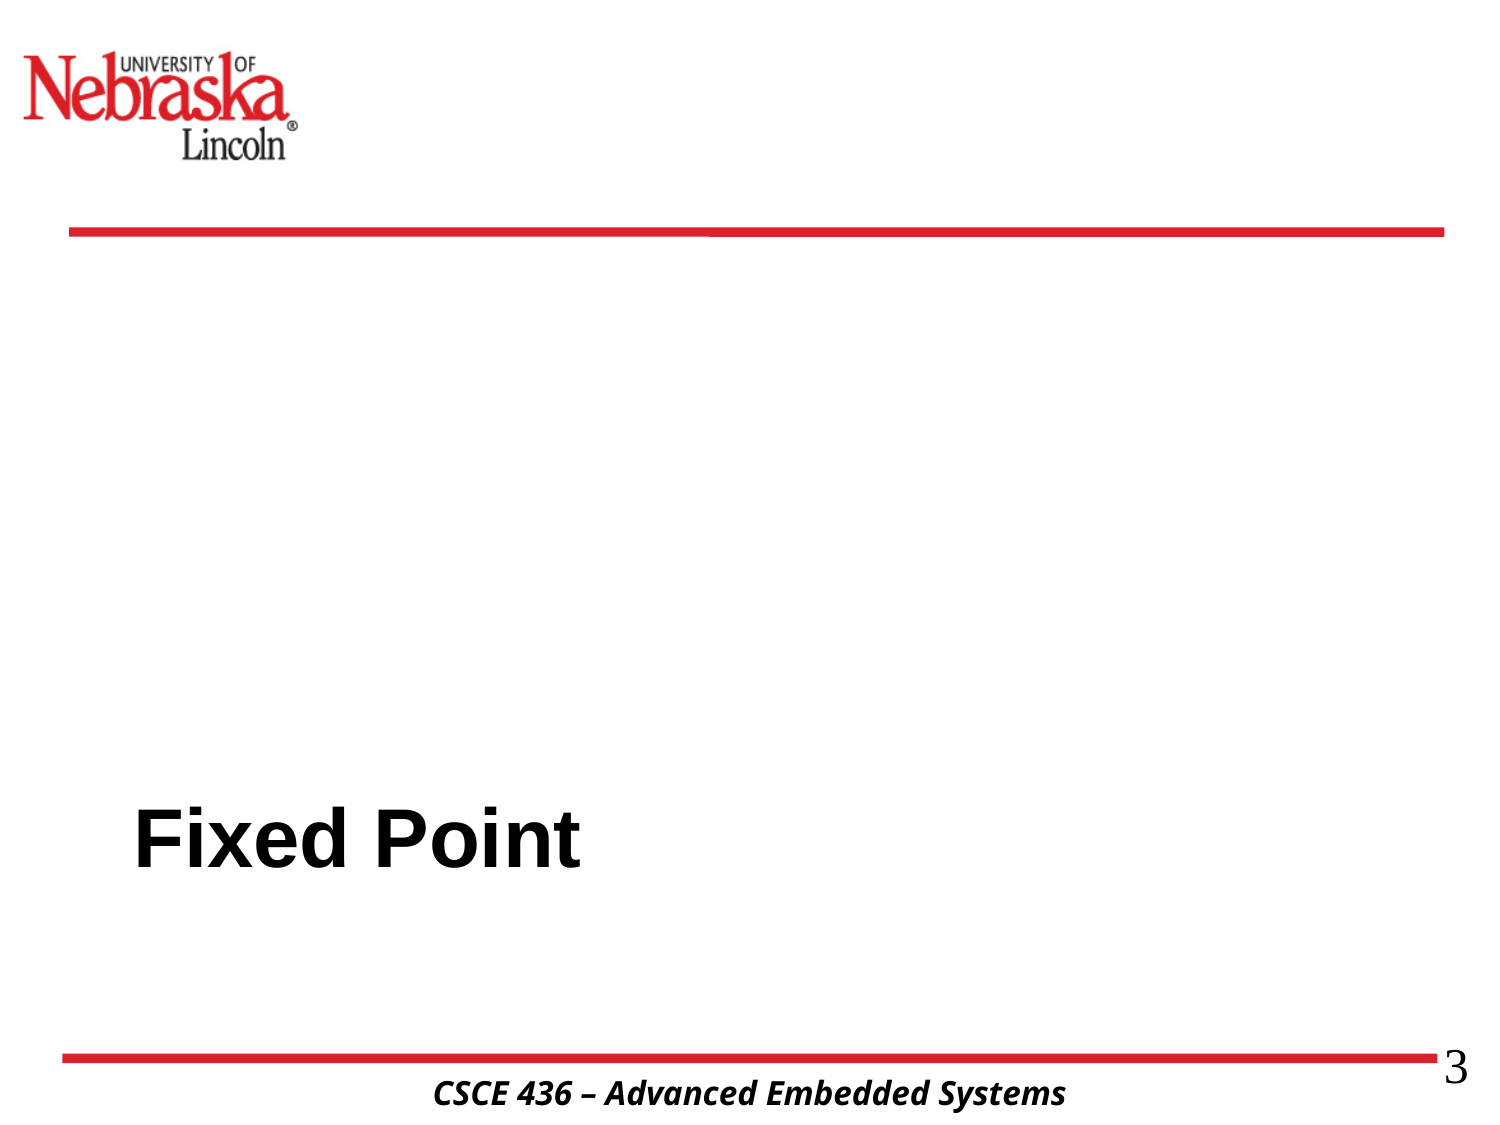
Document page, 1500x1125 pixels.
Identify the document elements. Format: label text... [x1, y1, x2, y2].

picture [1, 32, 313, 181]
slide_number 3 [1133, 1025, 1484, 1105]
title Fixed Point [118, 722, 1394, 947]
